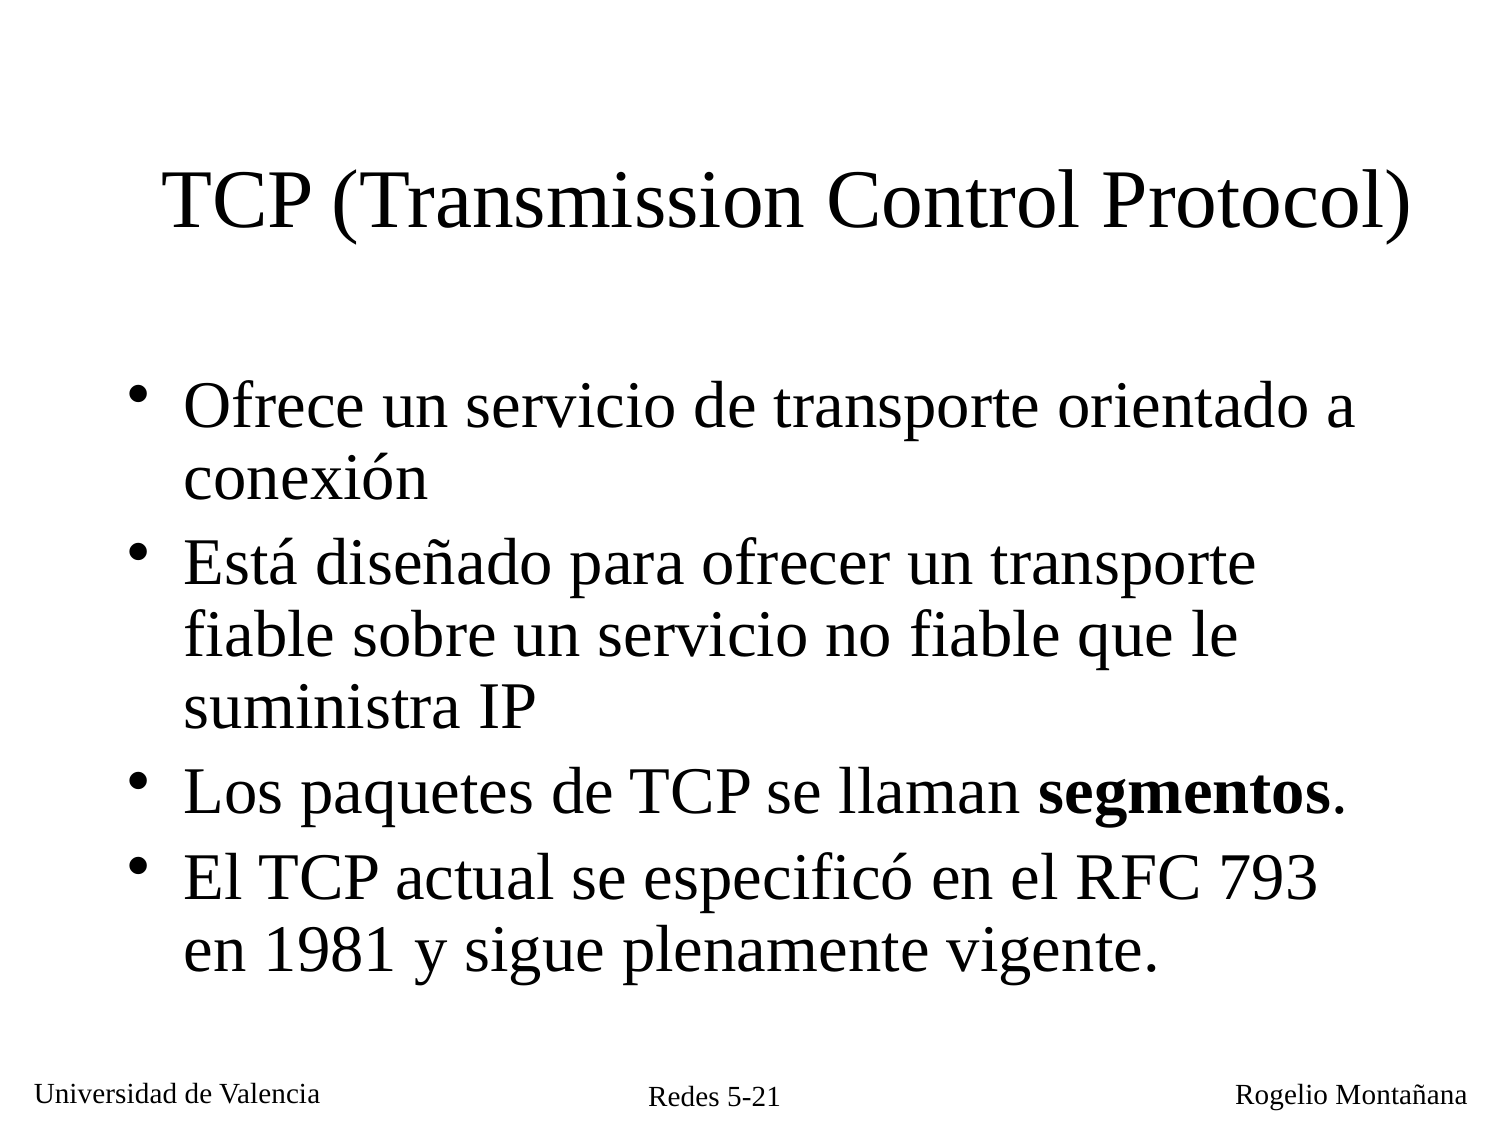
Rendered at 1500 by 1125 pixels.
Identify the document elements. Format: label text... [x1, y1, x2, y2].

title TCP (Transmission Control Protocol) [112, 99, 1463, 288]
list Ofrece un servicio de transporte orientado a conexión Está diseñado para ofrecer un transporte fiable sobre un servicio no fiable que le suministra IP Los paquetes de TCP se llaman segmentos. El TCP actual se especificó en el RFC 793 en 1981 y sigue plenamente vigente. [112, 362, 1413, 1038]
